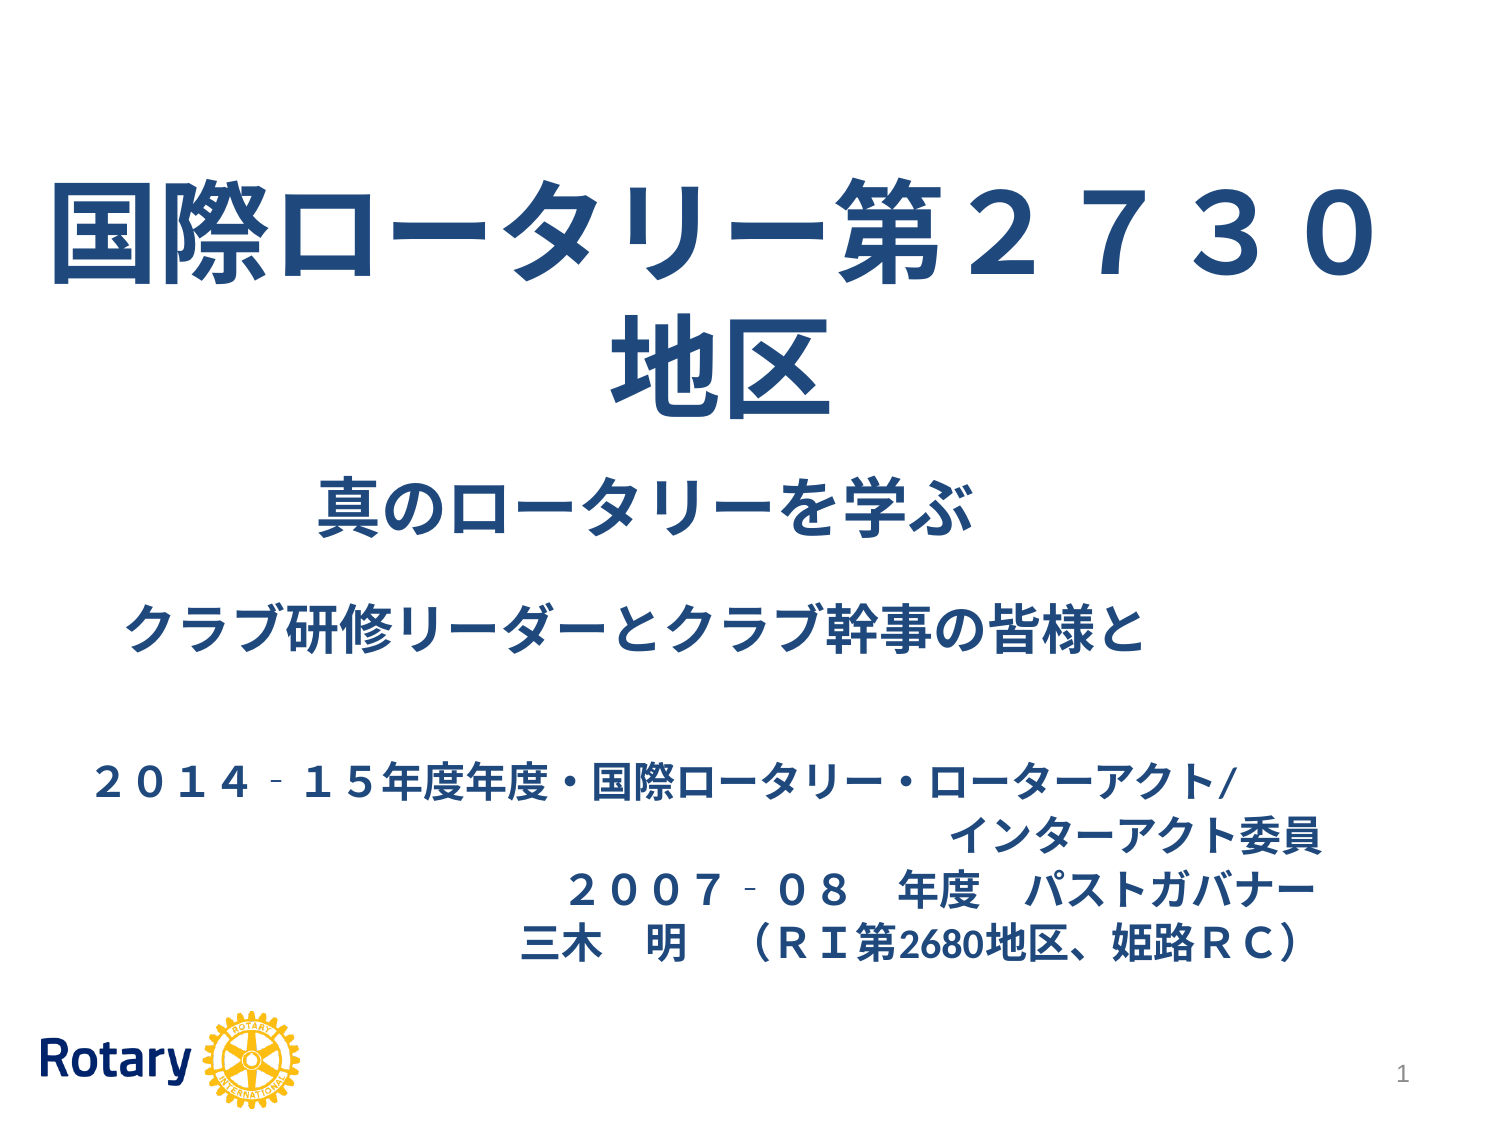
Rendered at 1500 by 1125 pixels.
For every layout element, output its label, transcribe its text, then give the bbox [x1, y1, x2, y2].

picture [40, 1011, 301, 1109]
list 真のロータリーを学ぶ クラブ研修リーダーとクラブ幹事の皆様と ２０１４‐１５年度年度・国際ロータリー・ローターアクト/ インターアクト委員 ２００７‐０８ 年度 パストガバナー 三木 明 （ＲＩ第2680地区、姫路ＲＣ） [0, 326, 1447, 1047]
slide_number 1 [1074, 1042, 1425, 1103]
title 国際ロータリー第２７３０地区 [17, 42, 1425, 326]
